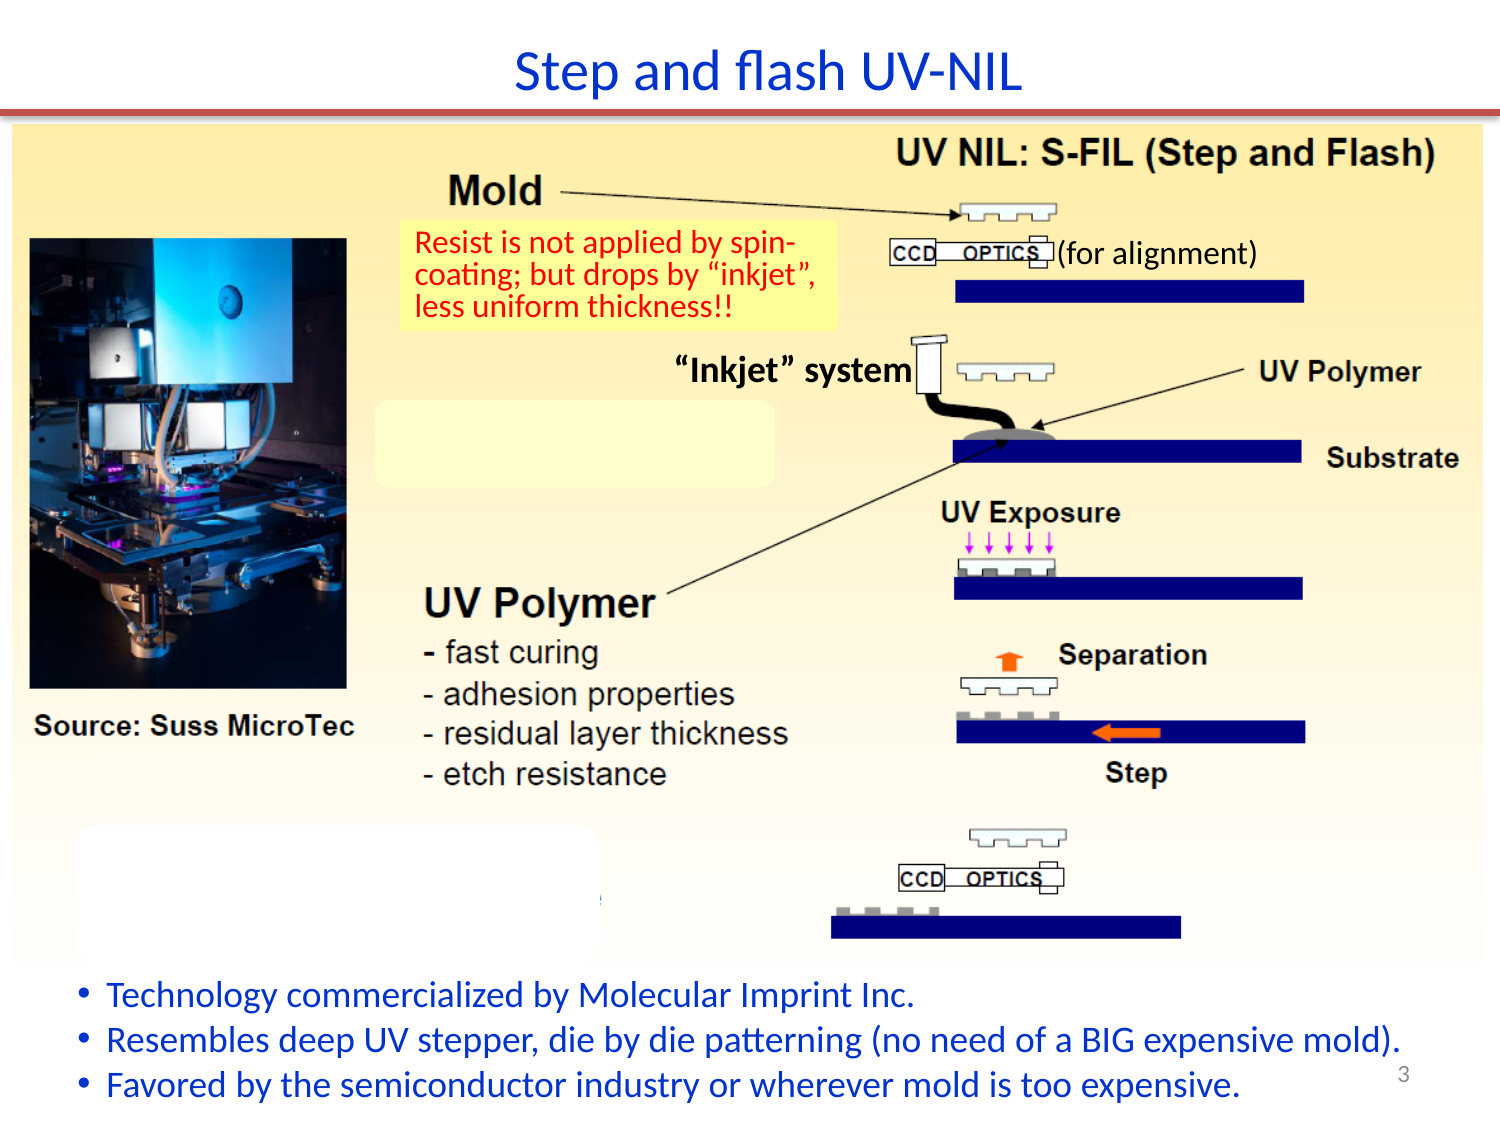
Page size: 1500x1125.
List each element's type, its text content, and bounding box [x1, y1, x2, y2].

picture [12, 124, 1483, 963]
text_box Technology commercialized by Molecular Imprint Inc. Resembles deep UV stepper, die by die patterning (no need of a BIG expensive mold). Favored by the semiconductor industry or wherever mold is too expensive. [62, 971, 1438, 1113]
slide_number 3 [1074, 1042, 1425, 1103]
text_box Step and flash UV-NIL [487, 24, 1050, 108]
